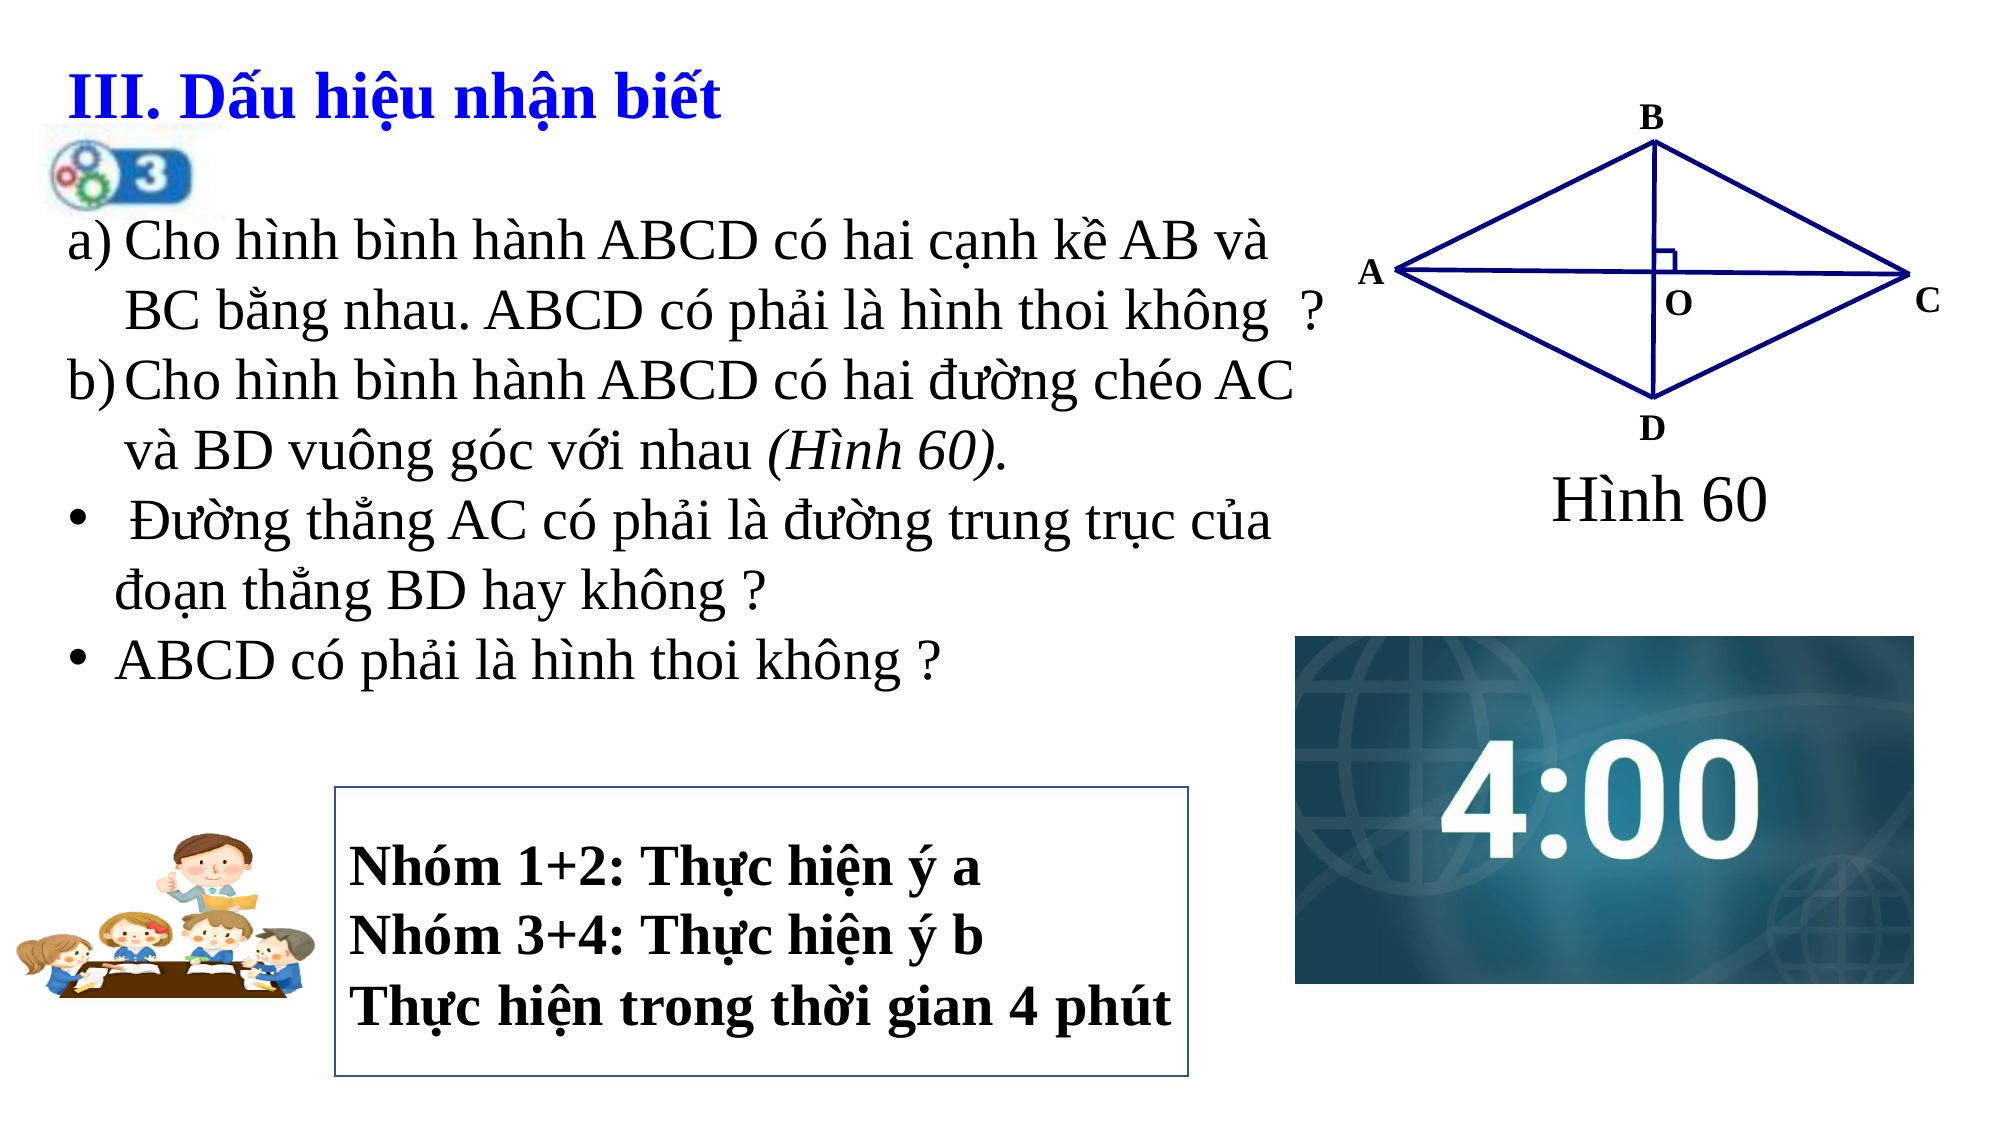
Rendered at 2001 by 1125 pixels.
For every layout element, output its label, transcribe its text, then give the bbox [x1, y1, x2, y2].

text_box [37, 123, 1373, 705]
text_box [8, 786, 1188, 1077]
text_box III. Dấu hiệu nhận biết [53, 44, 1054, 123]
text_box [1294, 635, 1915, 985]
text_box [1335, 77, 1963, 544]
